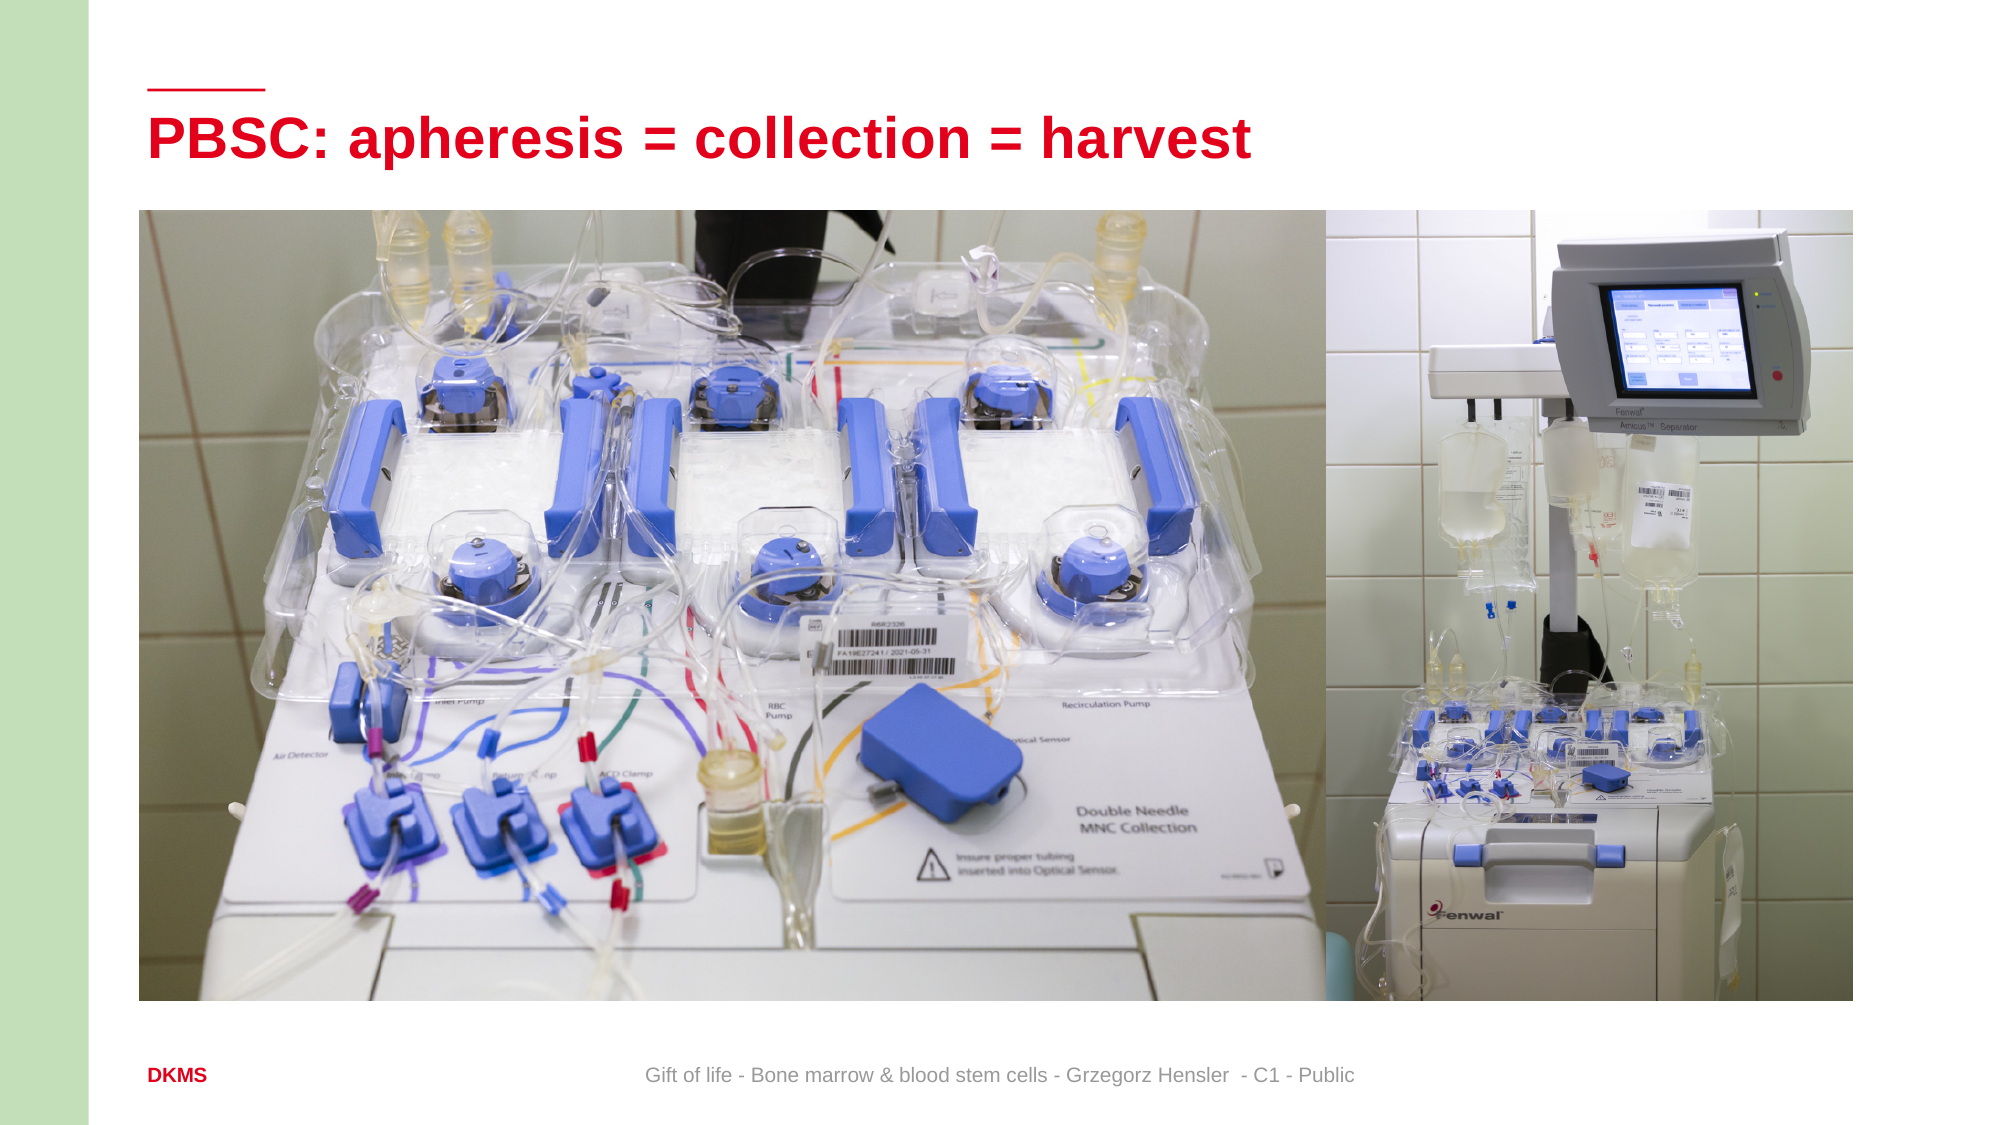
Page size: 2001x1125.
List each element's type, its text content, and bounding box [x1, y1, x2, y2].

footer Gift of life - Bone marrow & blood stem cells - Grzegorz Hensler - C1 - Public [614, 1061, 1386, 1108]
title PBSC: apheresis = collection = harvest [147, 112, 1710, 210]
picture [139, 210, 1853, 1001]
